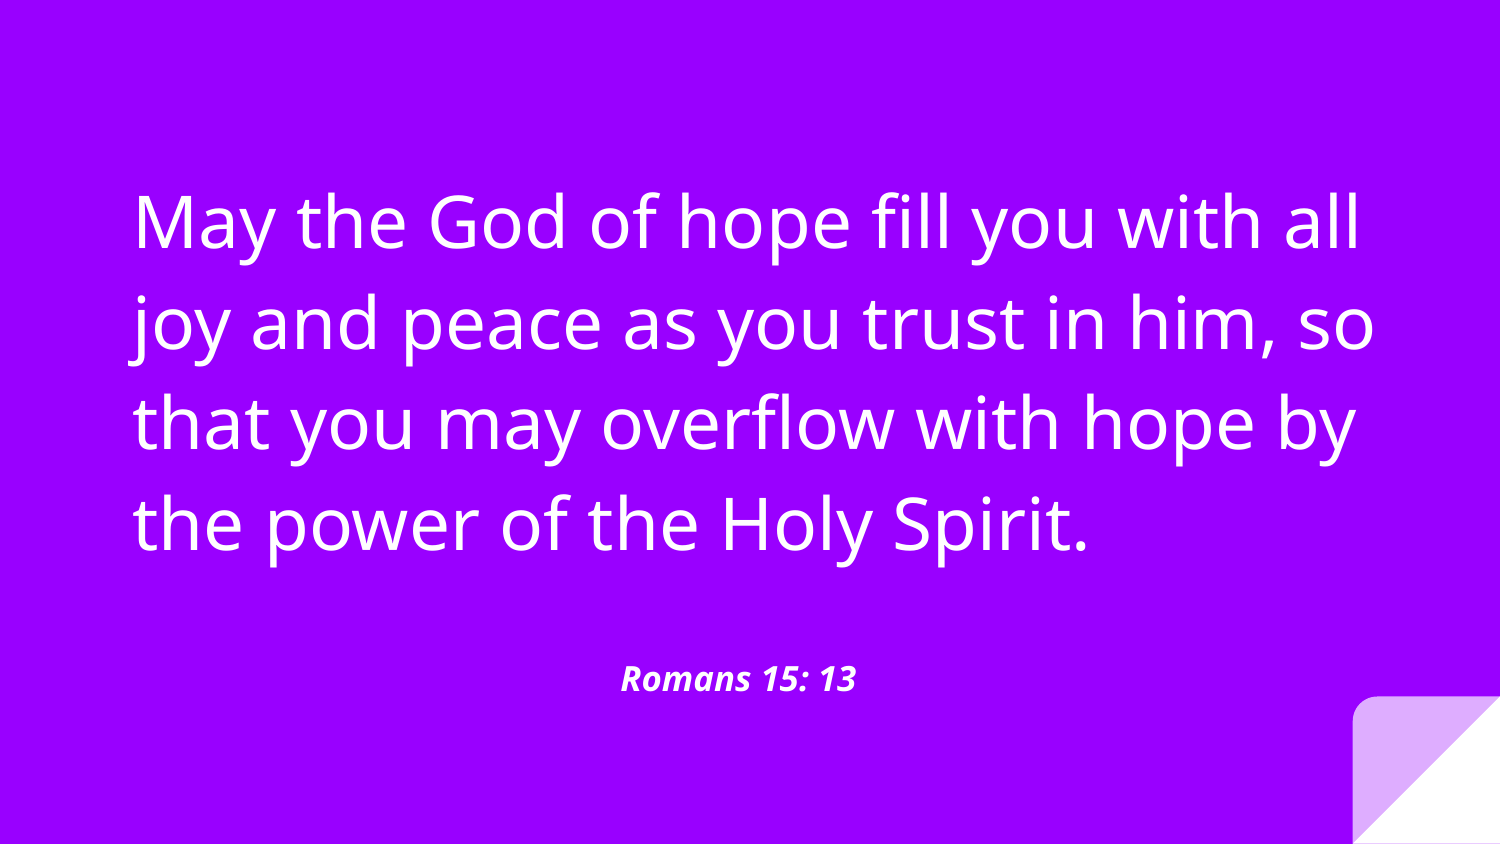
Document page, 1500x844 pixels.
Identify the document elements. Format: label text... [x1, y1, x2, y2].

title Romans 15: 13 [64, 671, 1413, 713]
subtitle May the God of hope fill you with all joy and peace as you trust in him, so that you may overflow with hope by the power of the Holy Spirit. [42, 147, 1446, 671]
